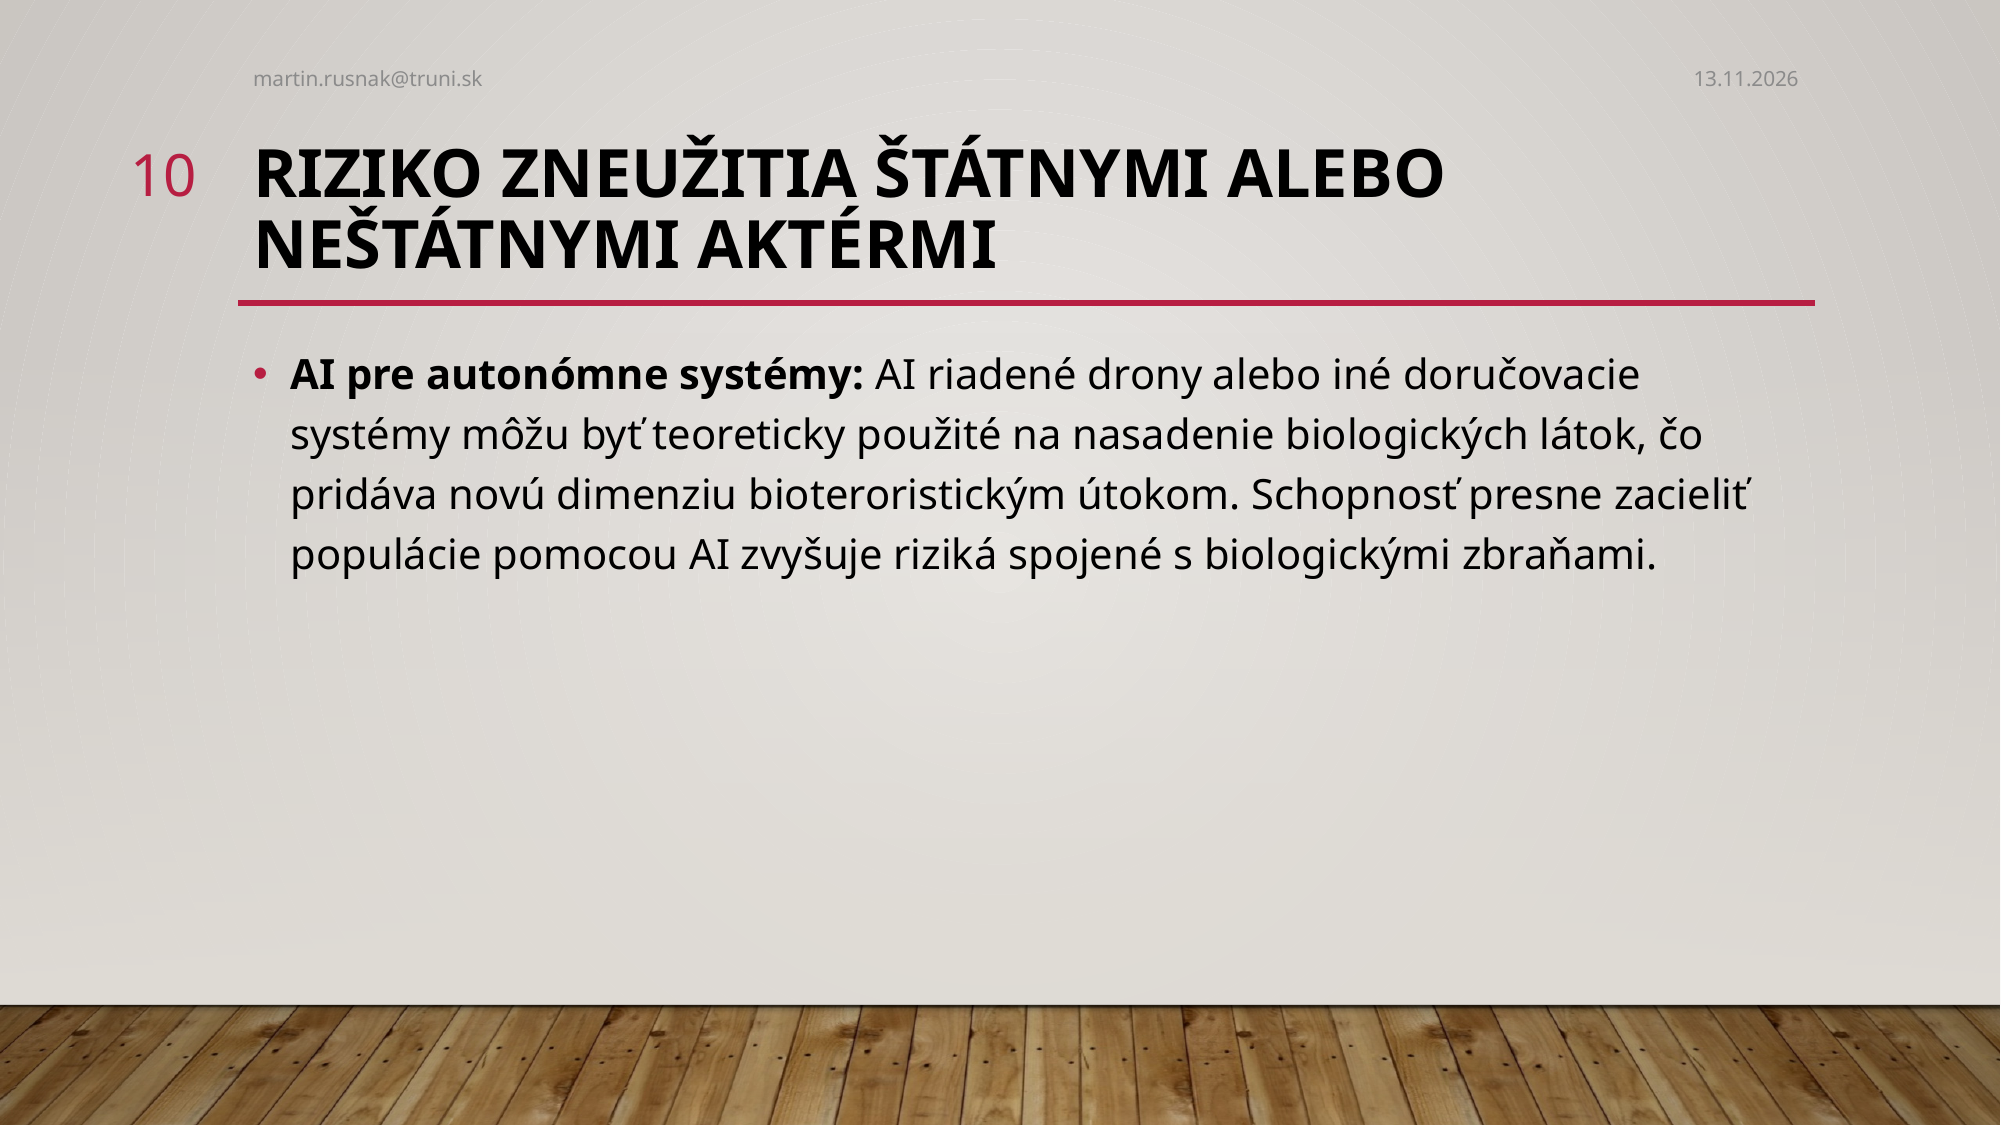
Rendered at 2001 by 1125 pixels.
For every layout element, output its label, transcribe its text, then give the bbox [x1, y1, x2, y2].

list AI pre autonómne systémy: AI riadené drony alebo iné doručovacie systémy môžu byť teoreticky použité na nasadenie biologických látok, čo pridáva novú dimenziu bioteroristickým útokom. Schopnosť presne zacieliť populácie pomocou AI zvyšuje riziká spojené s biologickými zbraňami. [238, 330, 1814, 897]
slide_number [1239, 54, 1814, 105]
title Riziko zneužitia štátnymi alebo neštátnymi aktérmi [238, 131, 1814, 305]
slide_number 10 [78, 131, 212, 214]
picture [0, 1005, 2000, 1125]
footer martin.rusnak@truni.sk [238, 54, 1213, 105]
